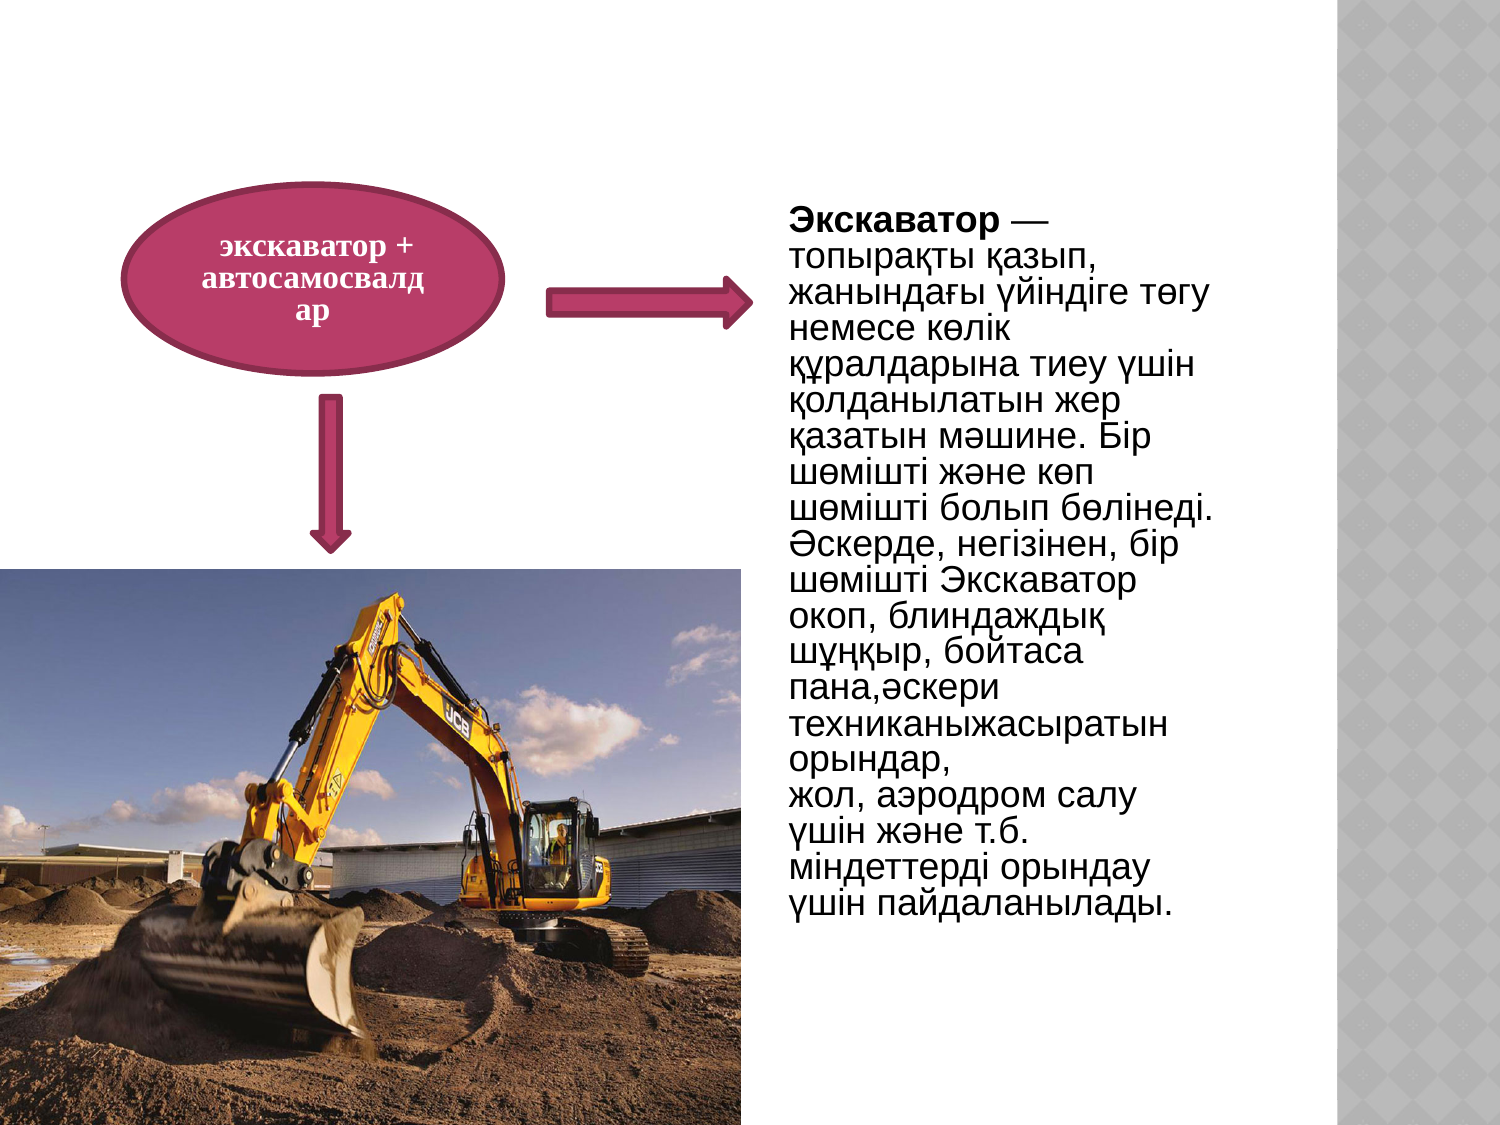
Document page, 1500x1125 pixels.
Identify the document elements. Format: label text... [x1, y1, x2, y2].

text_box [545, 275, 754, 330]
picture [0, 569, 741, 1125]
text_box Экскаватор — топырақты қазып, жанындағы үйіндіге төгу немесе көлік құралдарына тиеу үшін қолданылатын жер қазатын мәшине. Бір шөмішті және көп шөмішті болып бөлінеді. Әскерде, негізінен, бір шөмішті Экскаватор окоп, блиндаждық шұңқыр, бойтаса пана,әскери техниканыжасыратын орындар, жол, аэродром салу үшін және т.б. міндеттерді орындау үшін пайдаланылады. [773, 196, 1235, 931]
text_box [309, 393, 352, 555]
text_box экскаватор + автосамосвалдар [120, 181, 506, 377]
